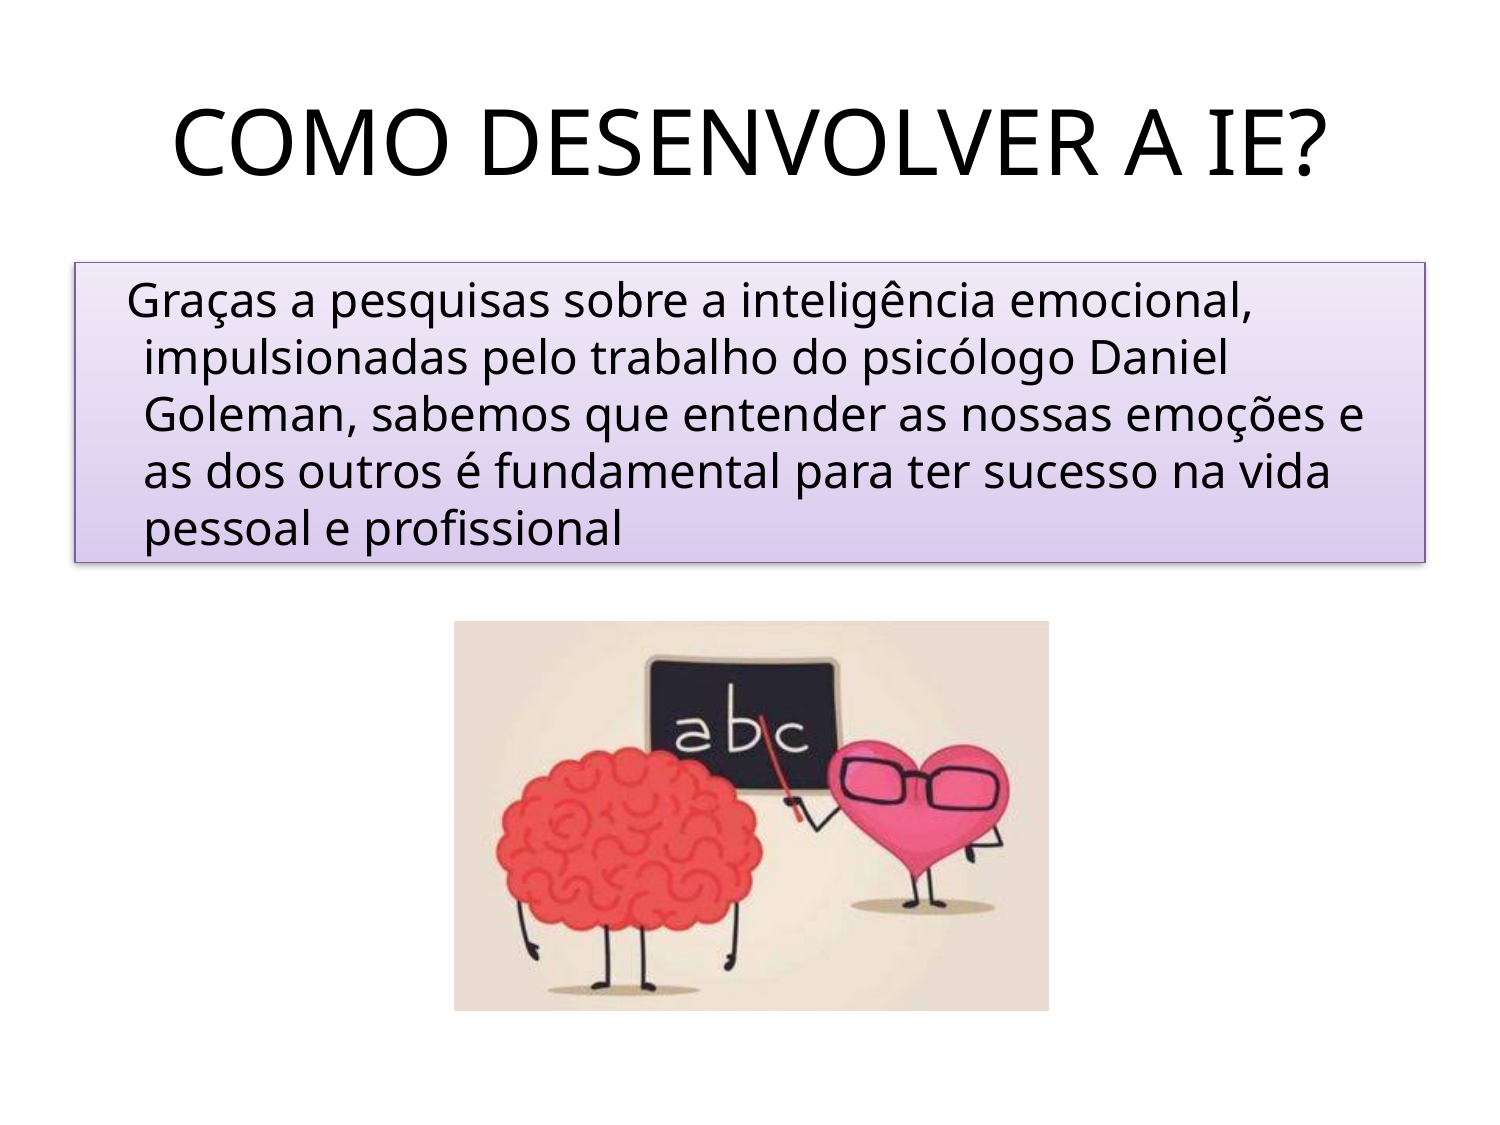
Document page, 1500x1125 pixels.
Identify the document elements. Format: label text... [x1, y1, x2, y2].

picture [454, 621, 1049, 1011]
title COMO DESENVOLVER A IE? [75, 45, 1425, 233]
list Graças a pesquisas sobre a inteligência emocional, impulsionadas pelo trabalho do psicólogo Daniel Goleman, sabemos que entender as nossas emoções e as dos outros é fundamental para ter sucesso na vida pessoal e profissional [74, 262, 1426, 563]
